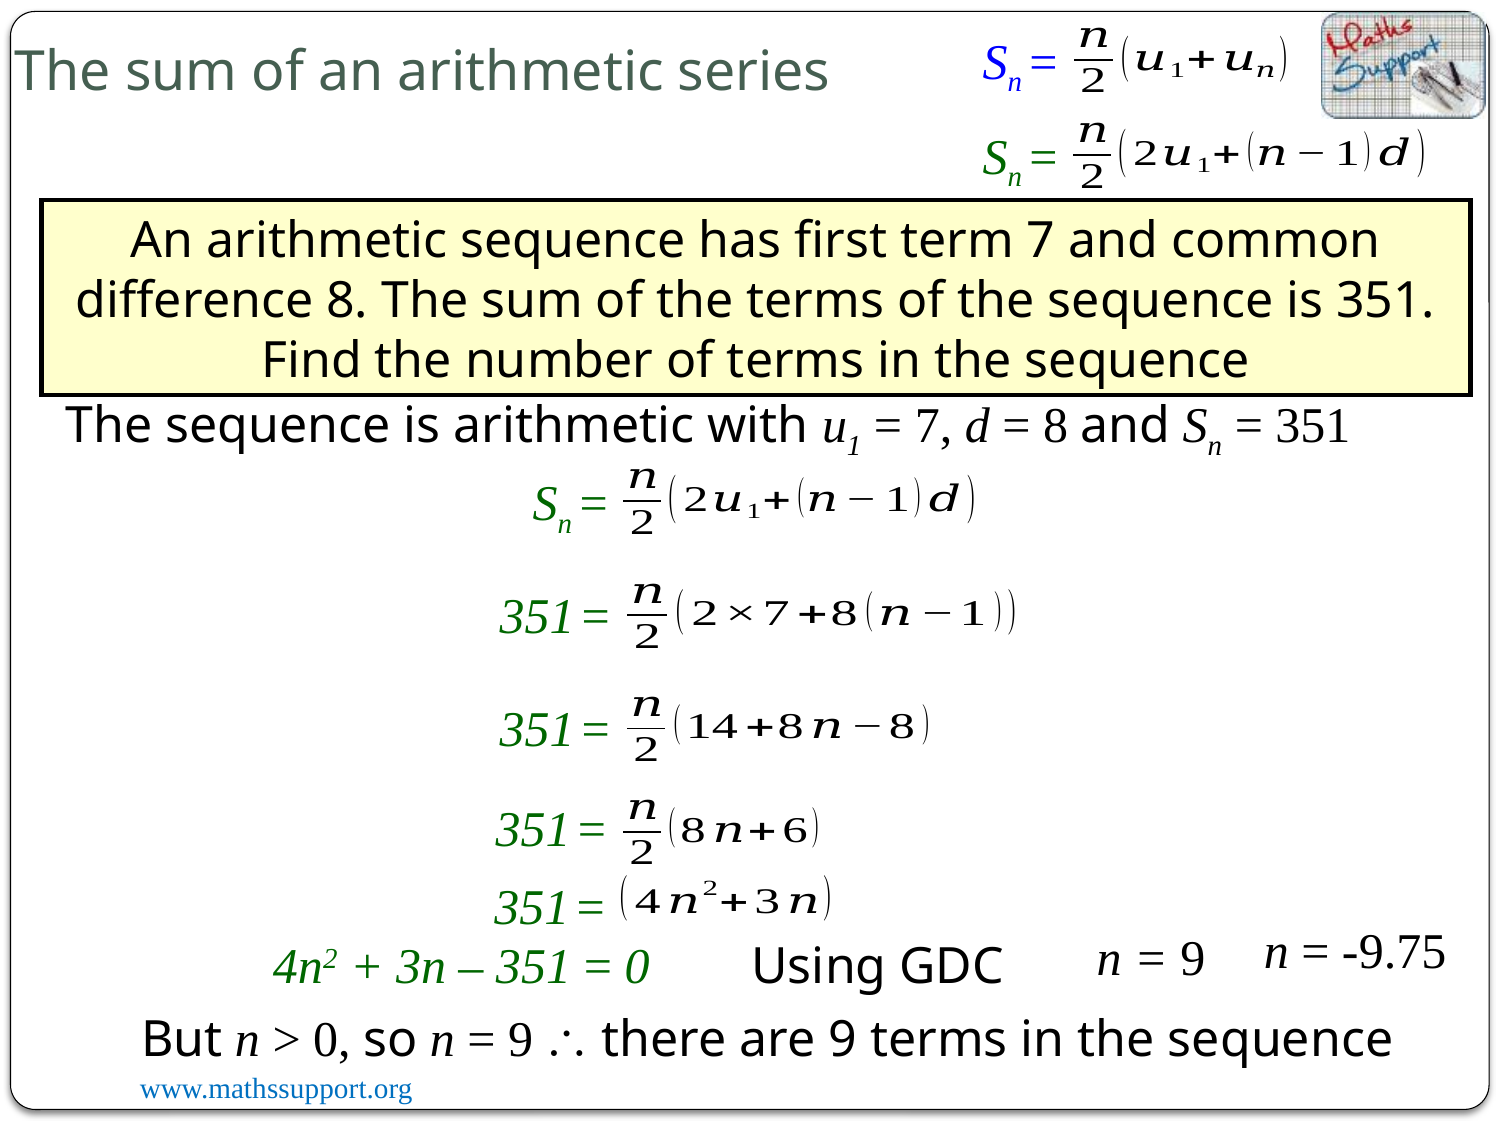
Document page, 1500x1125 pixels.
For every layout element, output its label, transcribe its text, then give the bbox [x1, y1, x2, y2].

text_box An arithmetic sequence has first term 7 and common difference 8. The sum of the terms of the sequence is 351. Find the number of terms in the sequence [41, 200, 1471, 395]
text_box n = -9.75 [1248, 911, 1462, 987]
text_box But n > 0, so n = 9  there are 9 terms in the sequence [126, 999, 1409, 1075]
text_box Using GDC [736, 925, 1019, 999]
text_box Sn = [518, 463, 623, 547]
text_box 351 = [484, 576, 625, 660]
text_box The sequence is arithmetic with u1 = 7, d = 8 and Sn = 351 [50, 385, 1378, 469]
title The sum of an arithmetic series [0, 26, 851, 117]
text_box 4n2 + 3n – 351 = 0 [273, 933, 650, 994]
text_box 351 = [480, 789, 622, 873]
text_box 351 = [484, 689, 625, 773]
text_box n = 9 [1081, 917, 1221, 993]
text_box [130, 1074, 414, 1109]
text_box [1330, 18, 1495, 120]
text_box Sn = [967, 21, 1073, 105]
picture [1321, 12, 1486, 119]
text_box 351 = [479, 866, 620, 933]
text_box Sn = [967, 117, 1073, 201]
